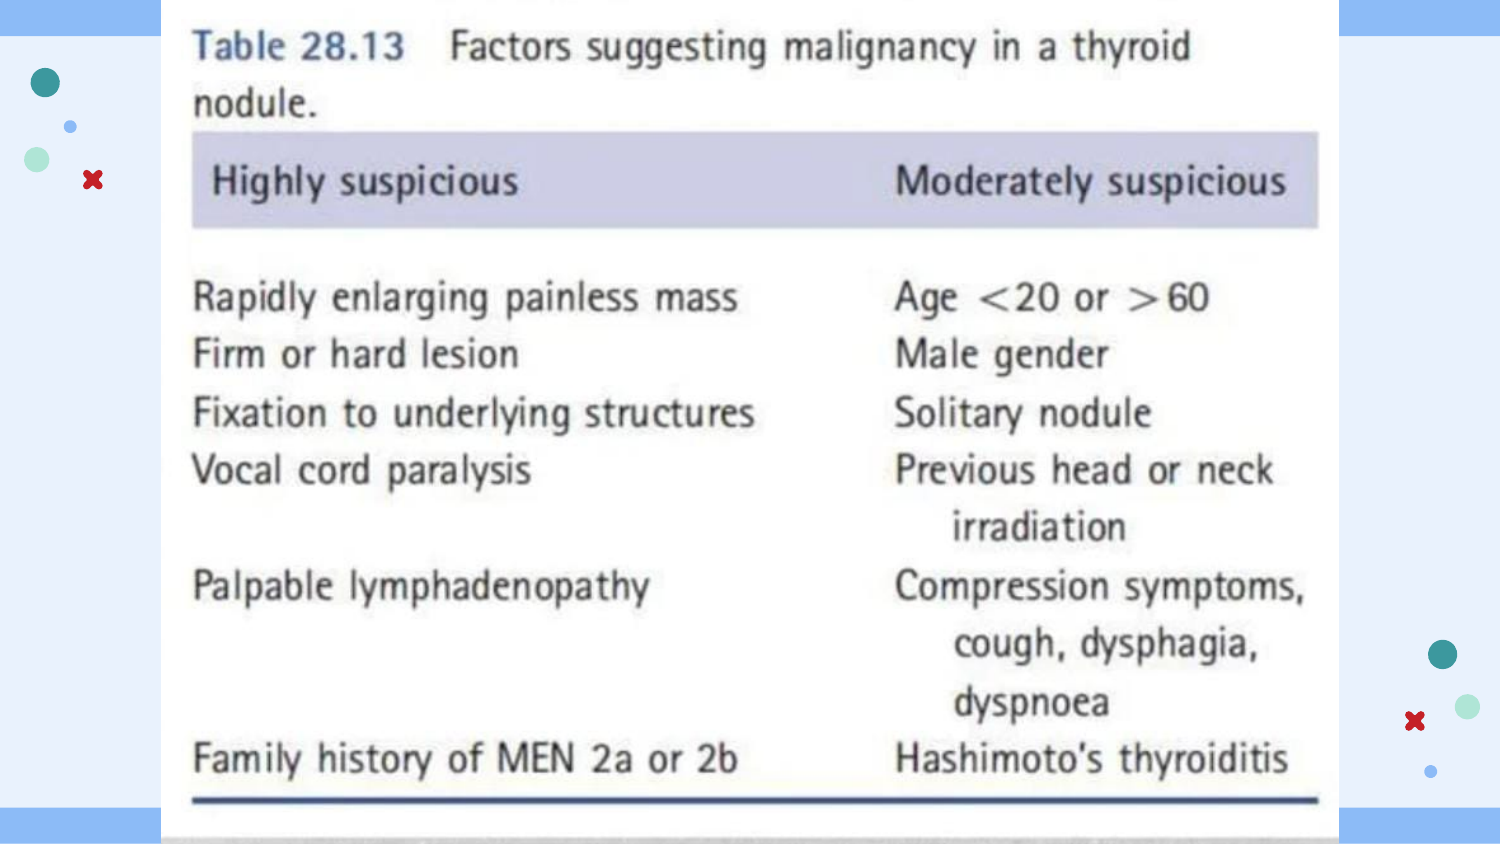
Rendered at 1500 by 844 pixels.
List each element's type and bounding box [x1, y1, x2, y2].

picture [161, 0, 1339, 844]
